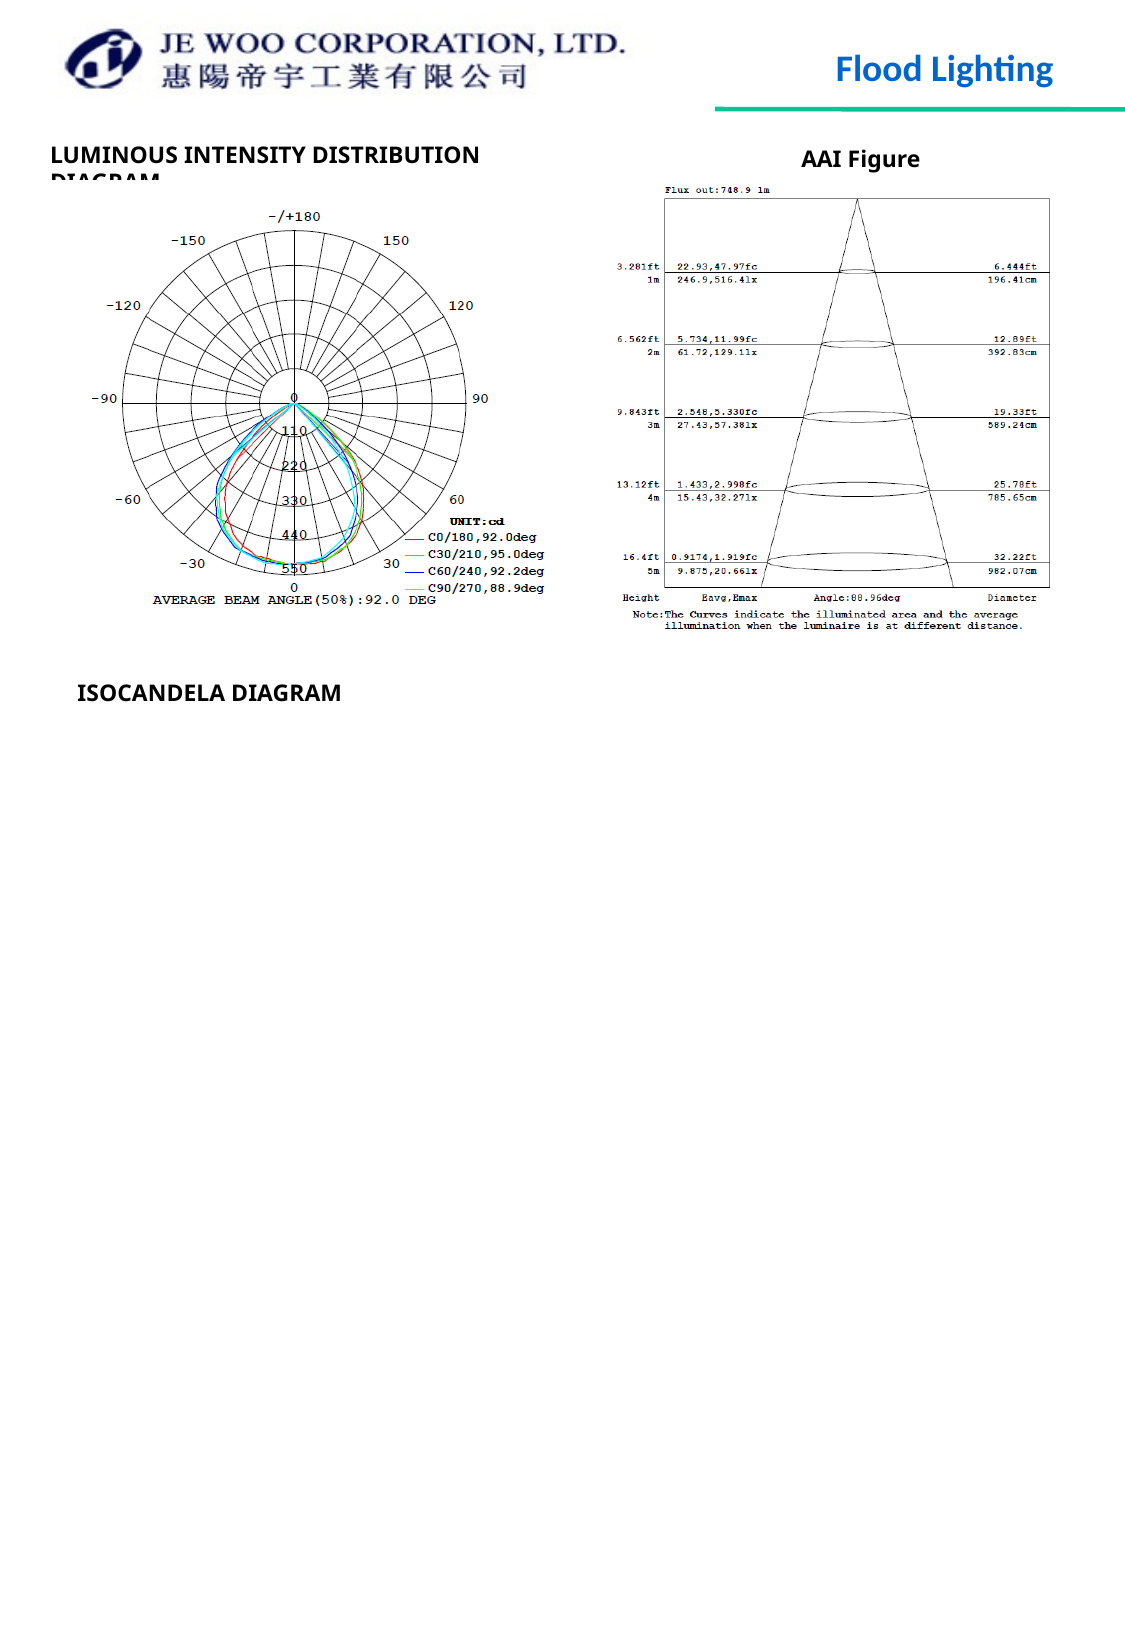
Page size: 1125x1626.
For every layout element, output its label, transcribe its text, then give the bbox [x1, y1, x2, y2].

text_box AAI Figure [786, 136, 965, 178]
text_box ISOCANDELA DIAGRAM [62, 670, 453, 713]
text_box Flood Lighting [719, 36, 1106, 96]
picture [30, 12, 657, 99]
picture [46, 180, 563, 624]
picture [609, 179, 1069, 640]
text_box LUMINOUS INTENSITY DISTRIBUTION DIAGRAM [35, 132, 596, 203]
